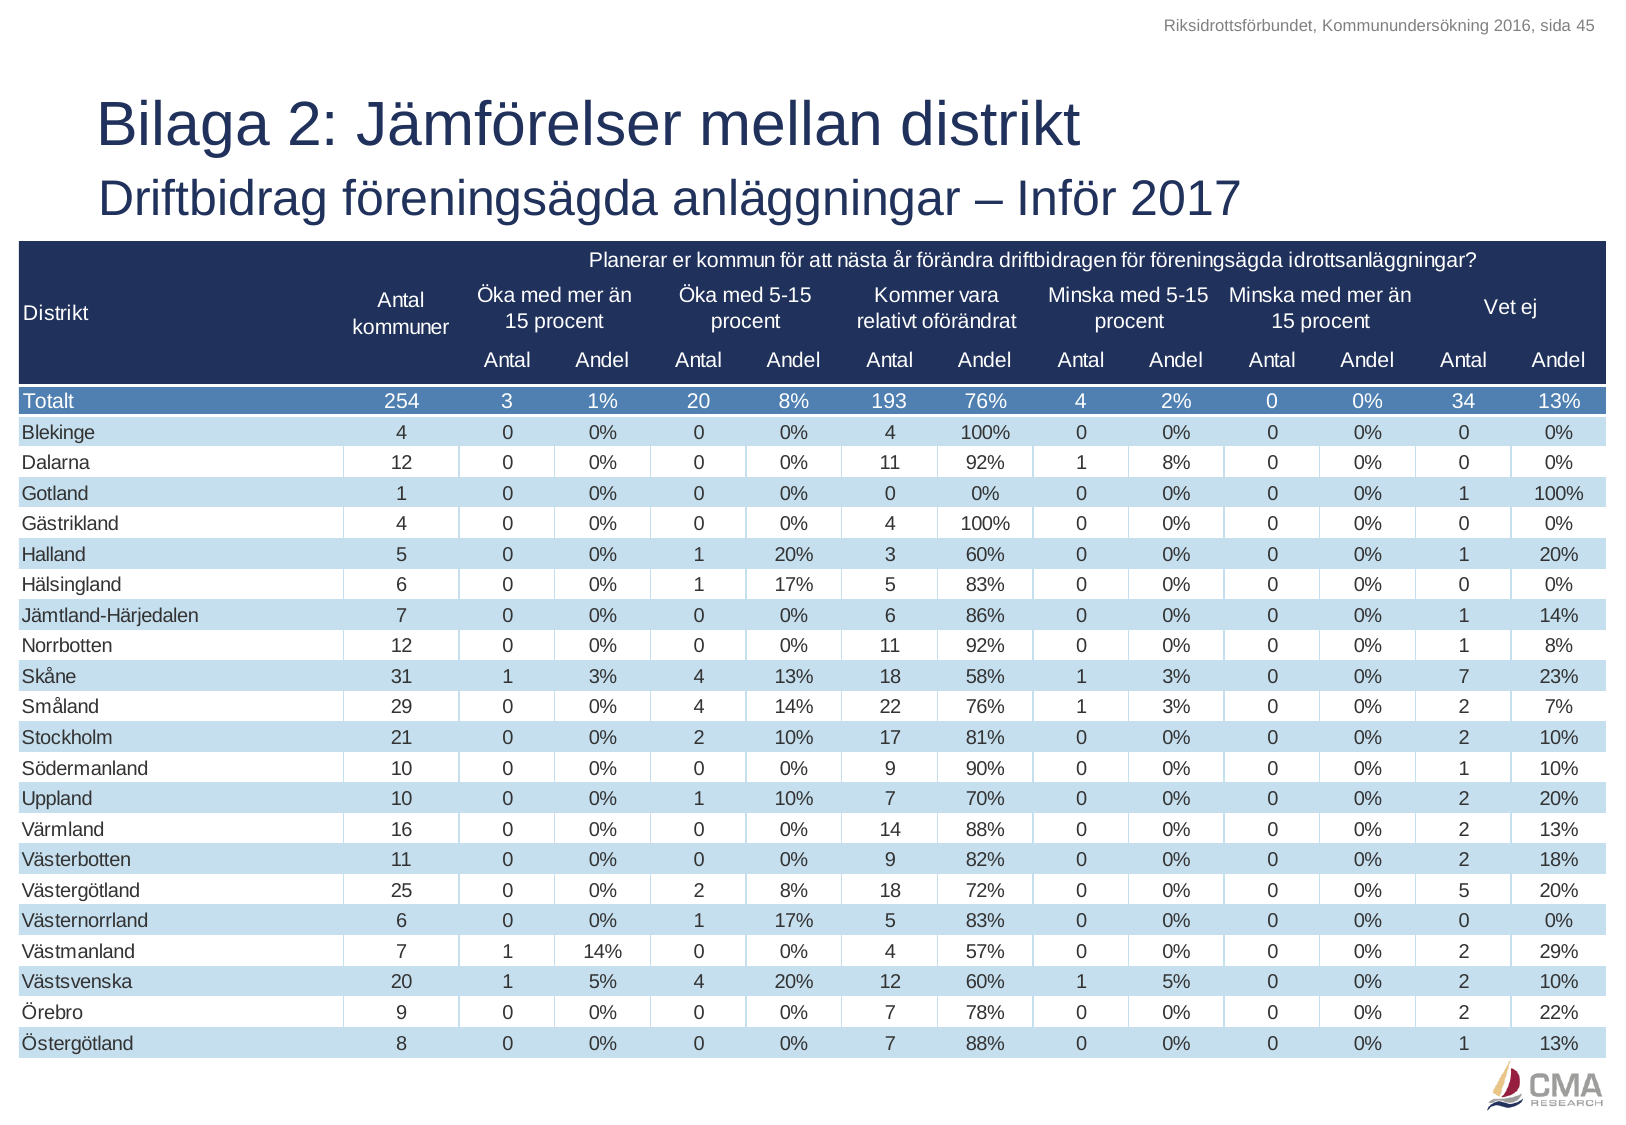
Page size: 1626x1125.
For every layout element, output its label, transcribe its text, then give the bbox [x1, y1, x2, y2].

picture [17, 240, 1608, 1112]
list Driftbidrag föreningsägda anläggningar – Inför 2017 [83, 165, 1542, 225]
title Bilaga 2: Jämförelser mellan distrikt [81, 70, 1544, 166]
